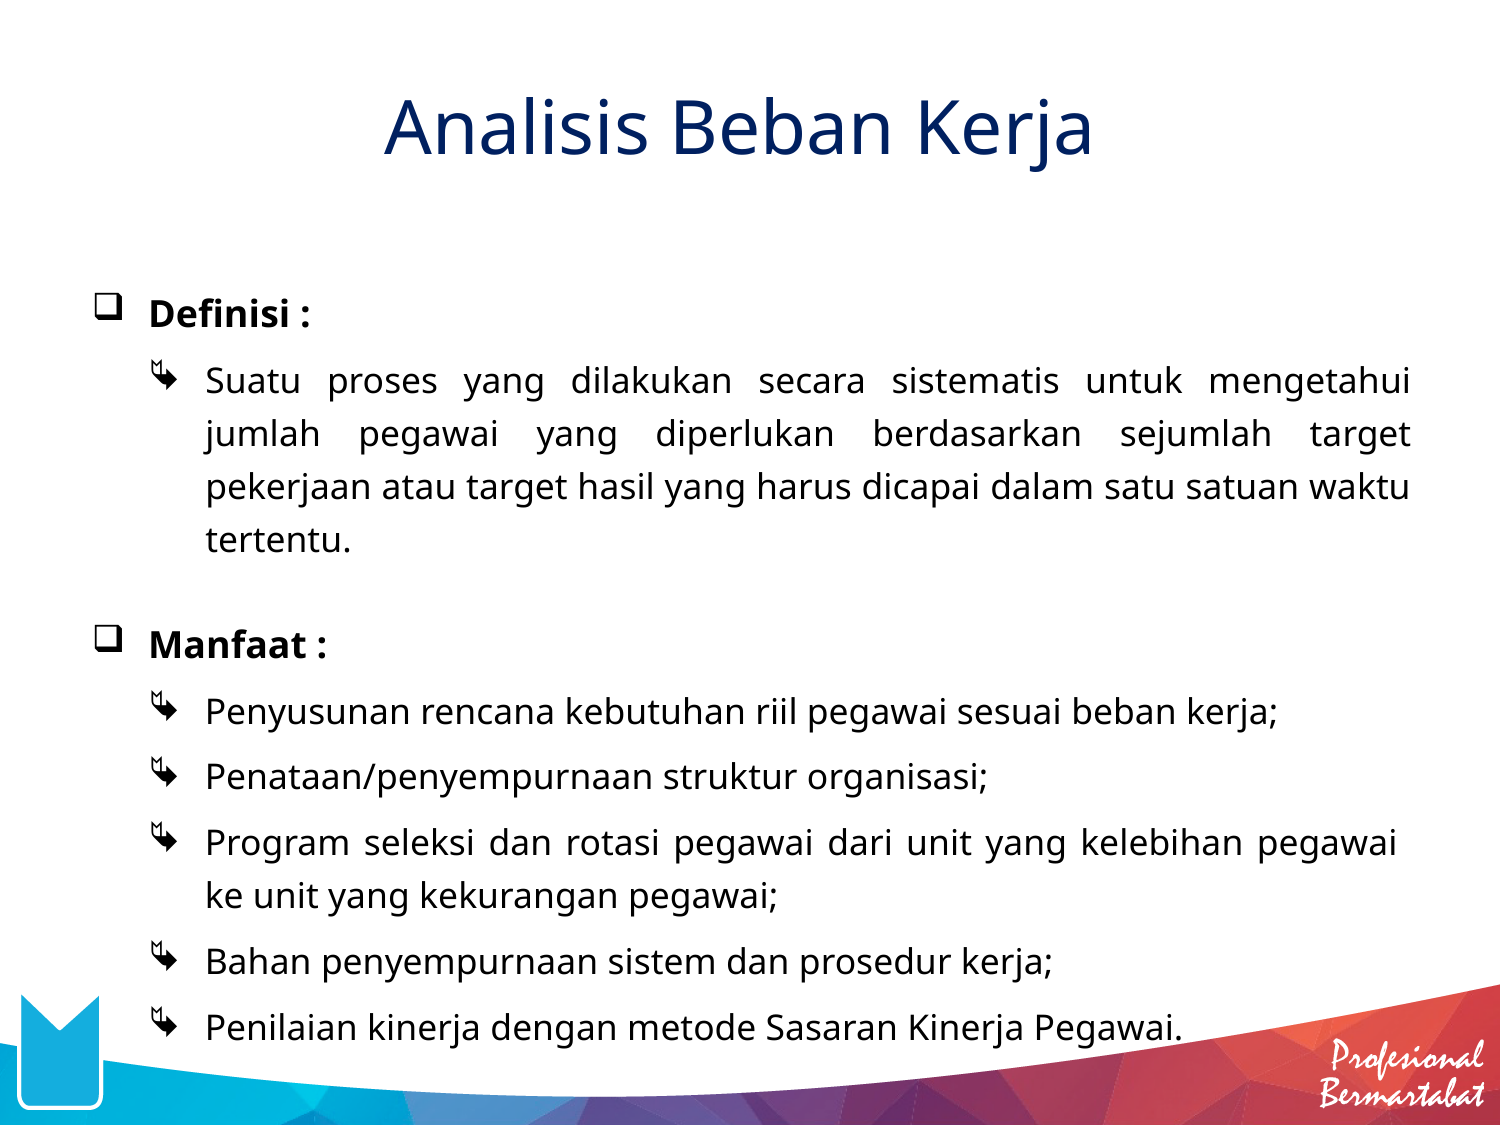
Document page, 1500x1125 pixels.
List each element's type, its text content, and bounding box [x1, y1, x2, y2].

list Definisi : Suatu proses yang dilakukan secara sistematis untuk mengetahui jumlah pegawai yang diperlukan berdasarkan sejumlah target pekerjaan atau target hasil yang harus dicapai dalam satu satuan waktu tertentu. Manfaat : Penyusunan rencana kebutuhan riil pegawai sesuai beban kerja; Penataan/penyempurnaan struktur organisasi; Program seleksi dan rotasi pegawai dari unit yang kelebihan pegawai ke unit yang kekurangan pegawai; Bahan penyempurnaan sistem dan prosedur kerja; Penilaian kinerja dengan metode Sasaran Kinerja Pegawai. [76, 257, 1427, 1068]
picture [0, 0, 1500, 1125]
title Analisis Beban Kerja [64, 30, 1415, 219]
